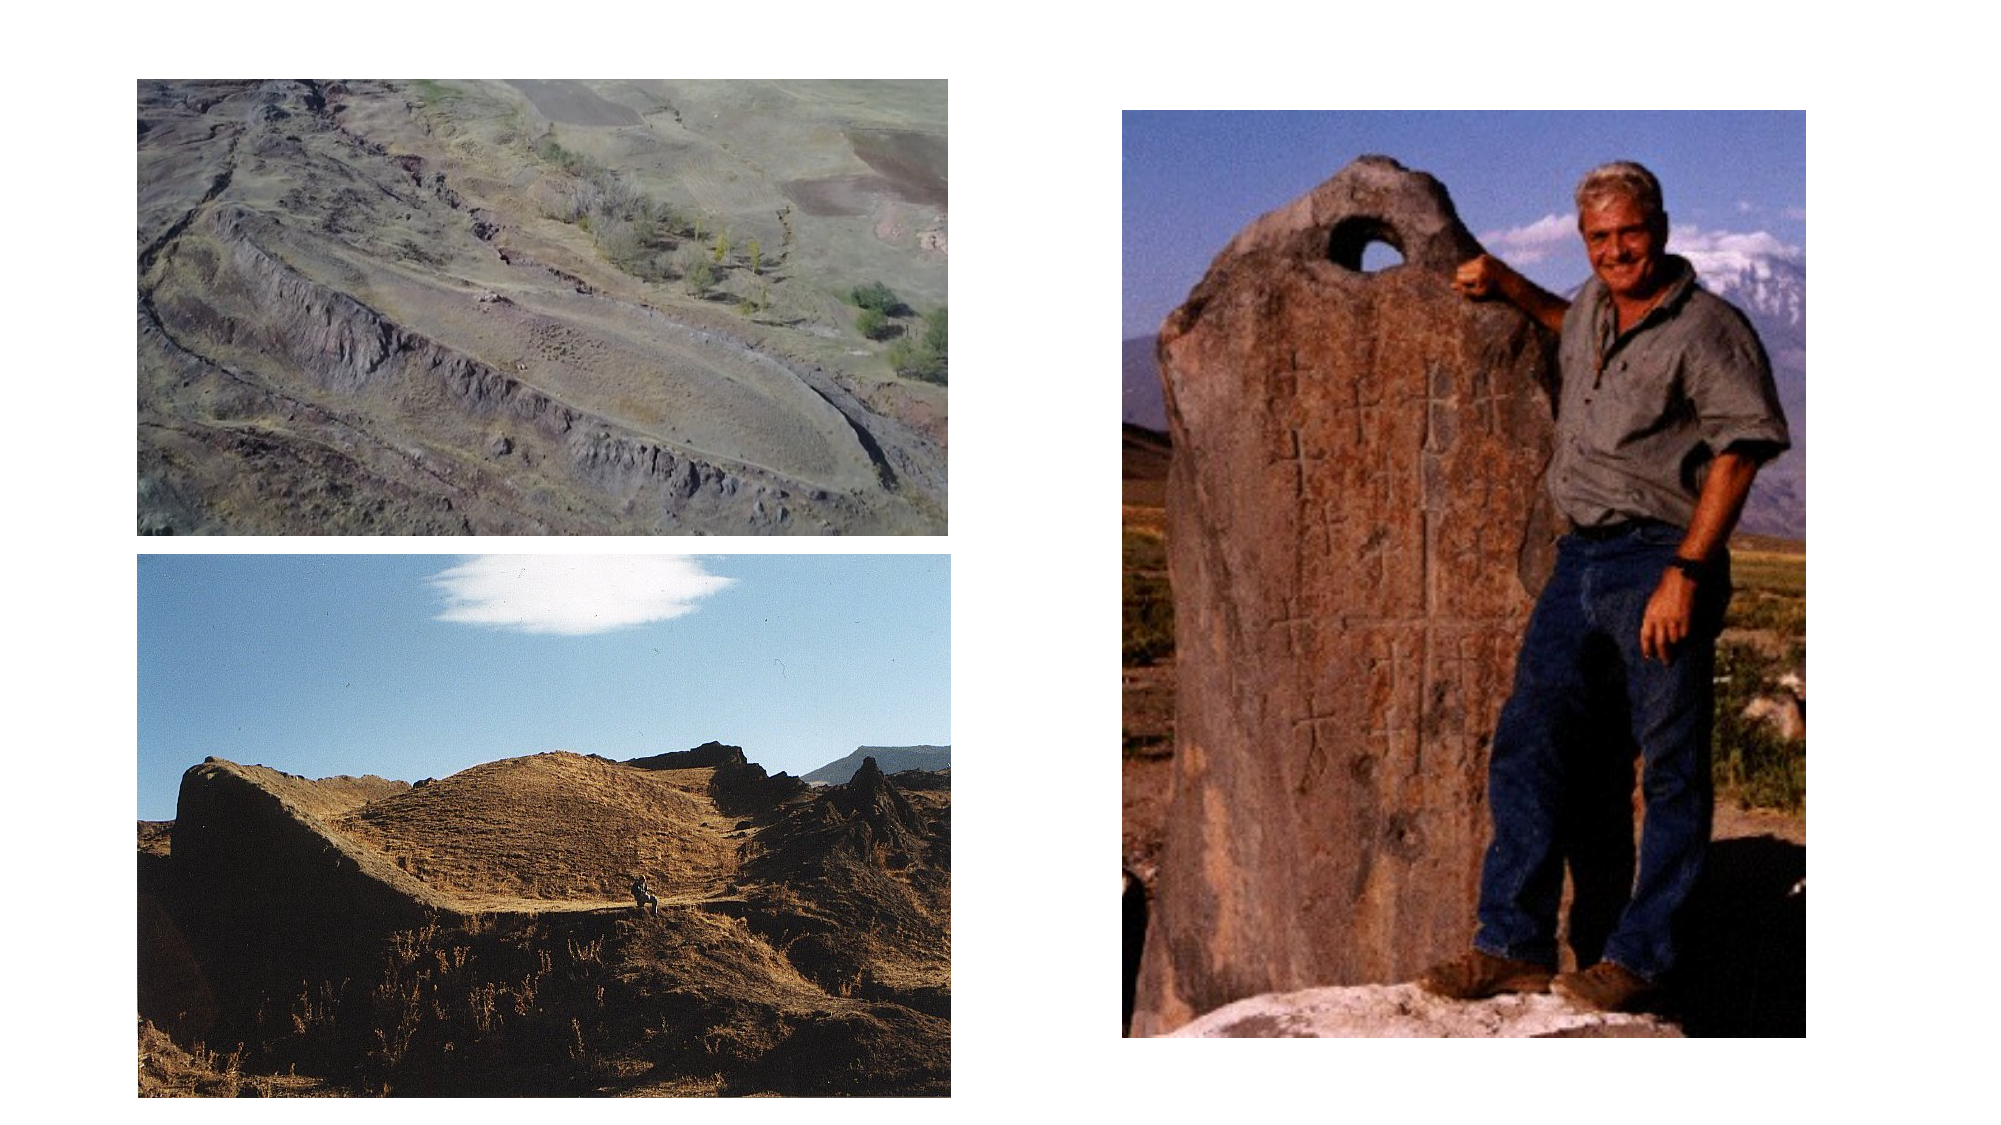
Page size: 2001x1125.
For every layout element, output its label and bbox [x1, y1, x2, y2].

picture [1122, 110, 1806, 1038]
list [137, 79, 948, 536]
picture [137, 554, 951, 1099]
